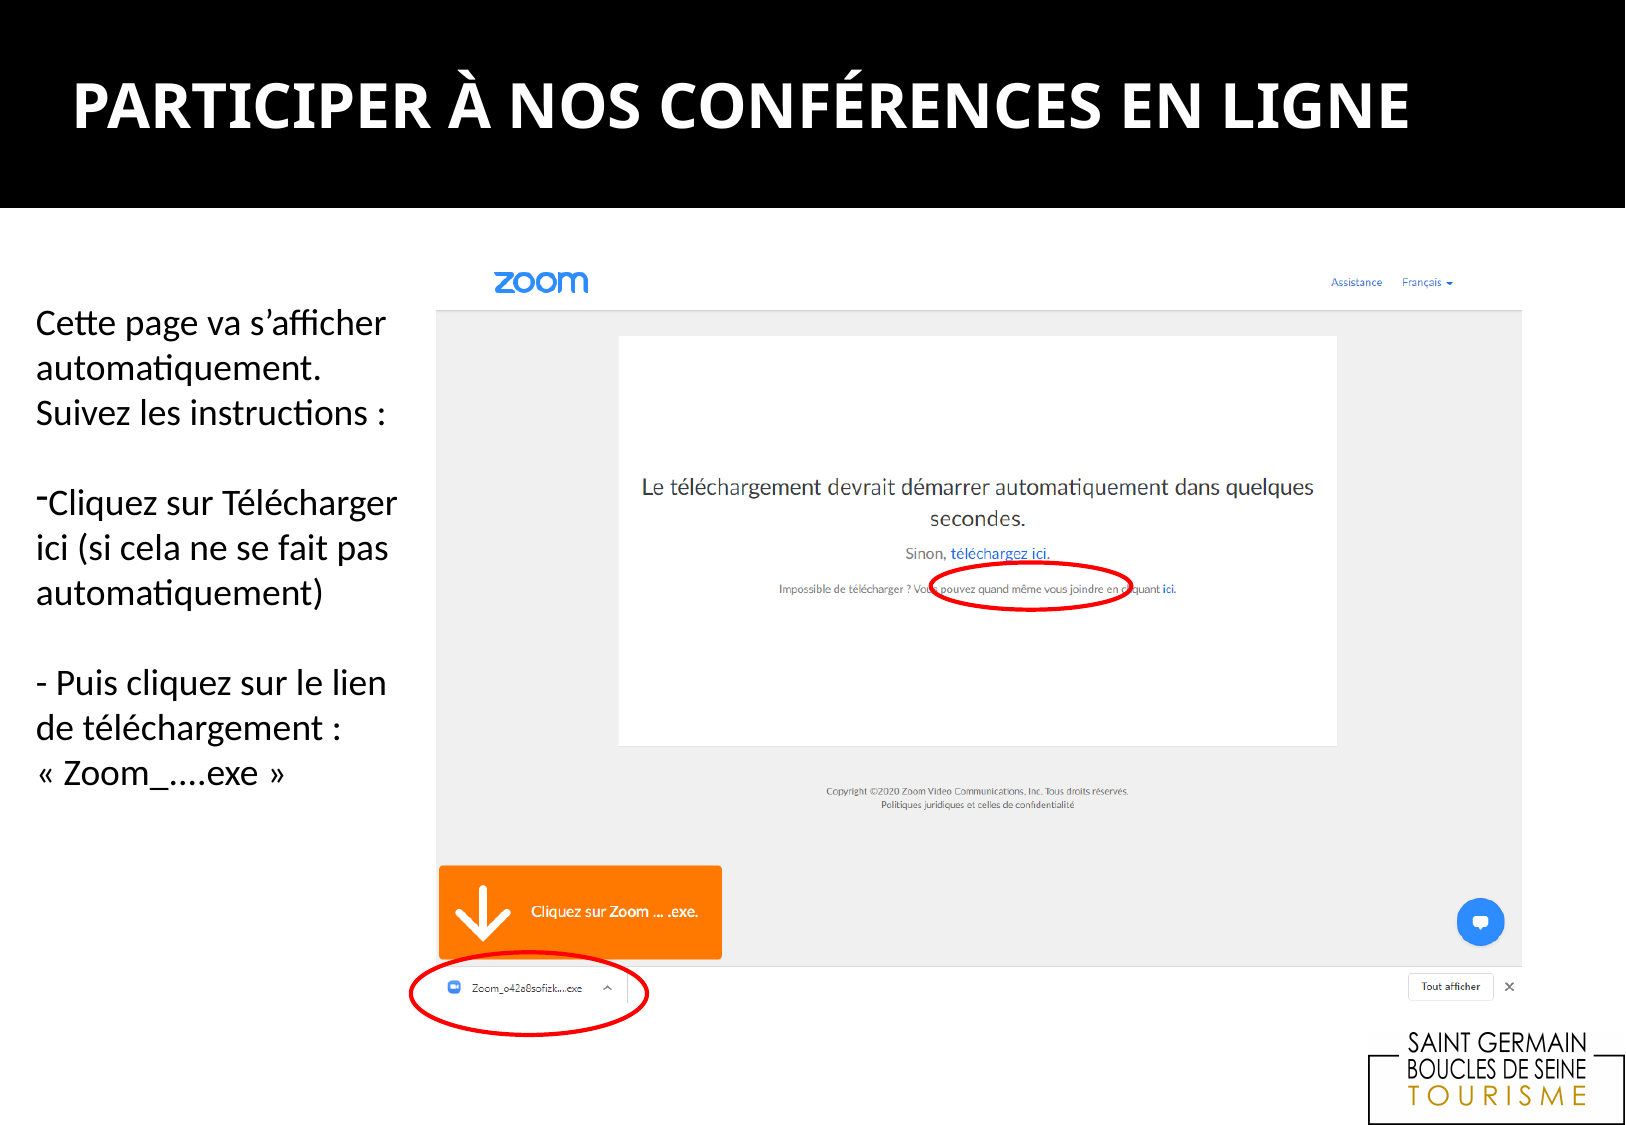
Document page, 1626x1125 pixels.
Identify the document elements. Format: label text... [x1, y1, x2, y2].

text_box [408, 968, 636, 1038]
text_box Participer à nos conférences en ligne [56, 58, 1474, 148]
text_box [0, 0, 1625, 210]
text_box Cette page va s’afficher automatiquement. Suivez les instructions : Cliquez sur Télécharger ici (si cela ne se fait pas automatiquement) - Puis cliquez sur le lien de téléchargement : « Zoom_....exe » [21, 290, 423, 801]
picture [436, 255, 1522, 1007]
picture [1368, 1032, 1625, 1125]
